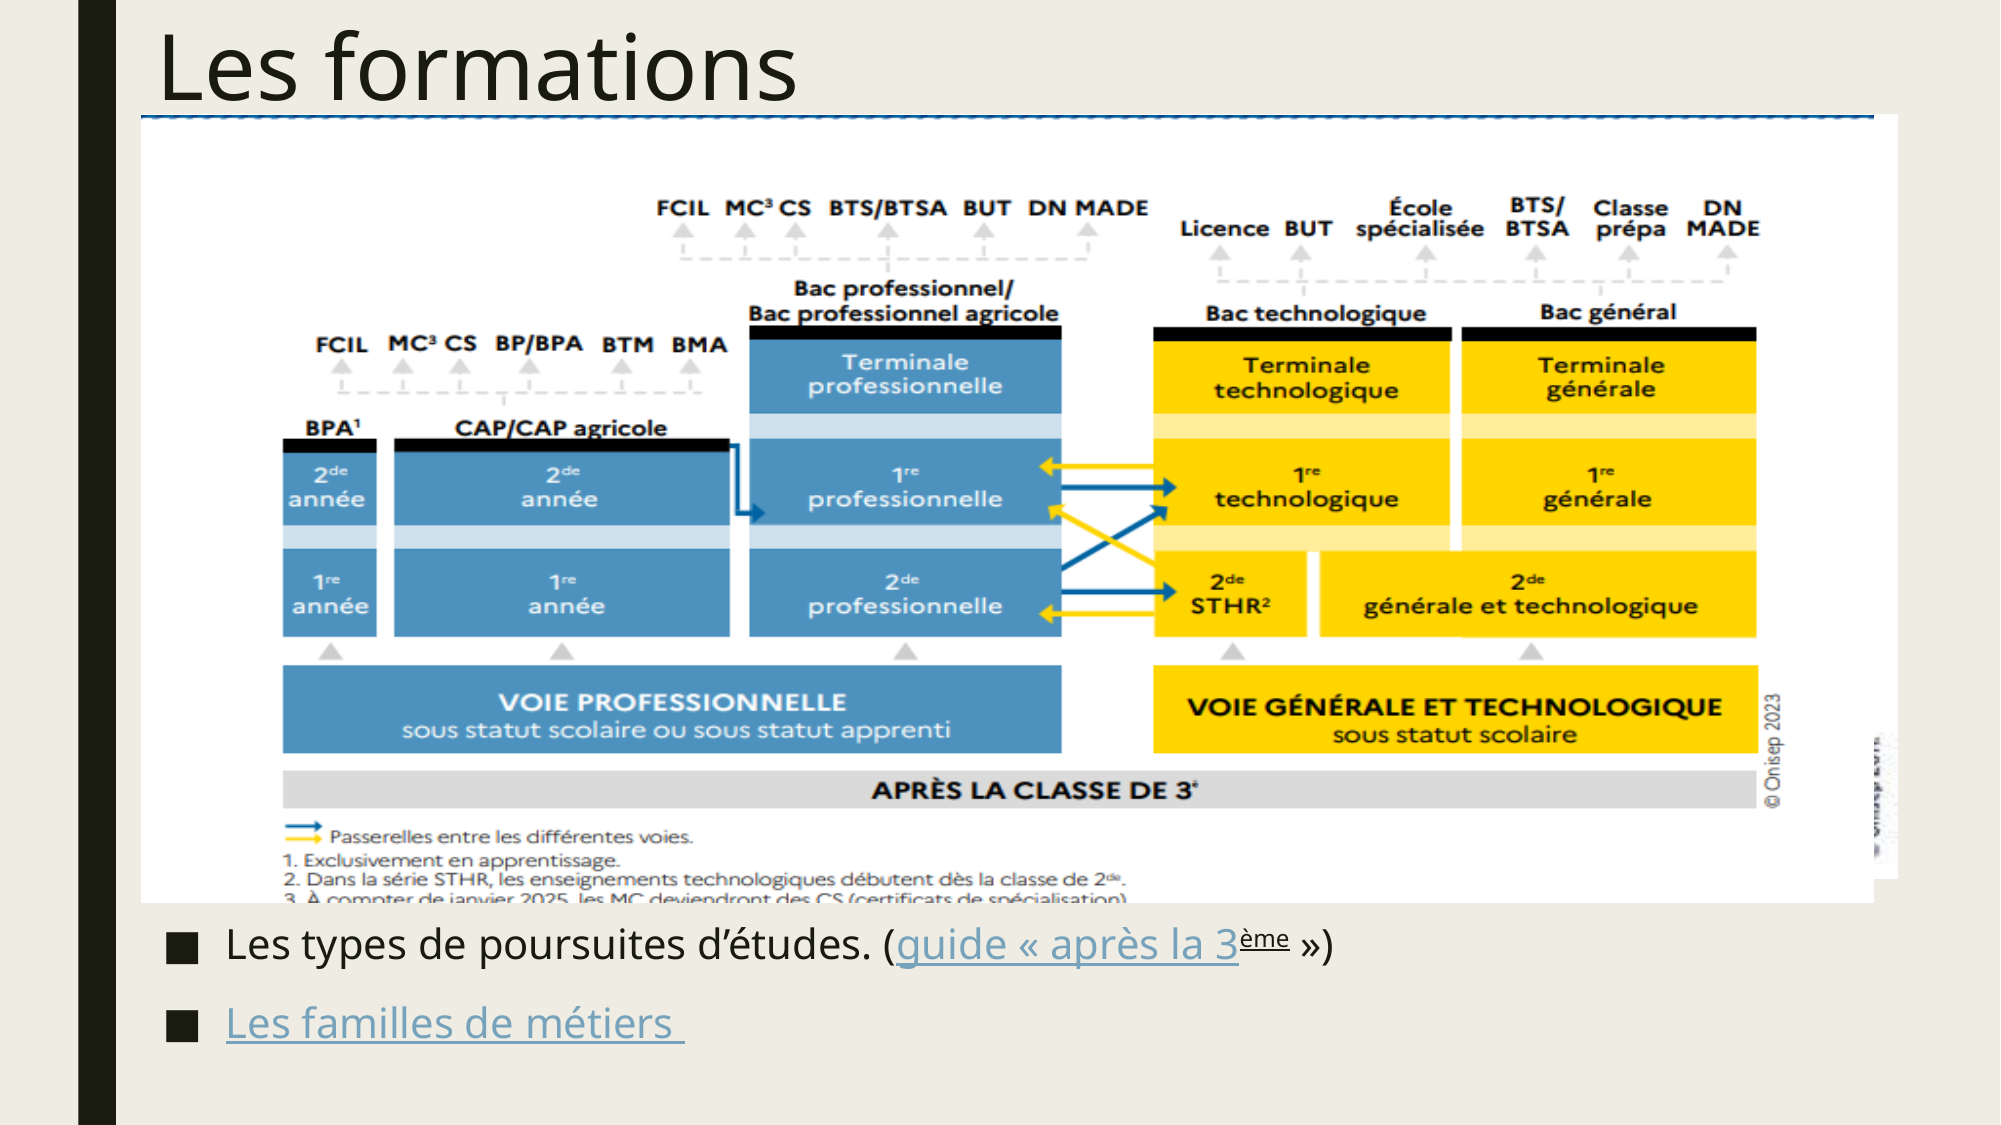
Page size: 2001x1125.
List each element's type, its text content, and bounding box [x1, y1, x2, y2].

text_box Les types de poursuites d’études. (guide « après la 3ème ») Les familles de métiers [147, 910, 1717, 1058]
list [141, 114, 1898, 879]
picture [141, 115, 1874, 903]
title Les formations [141, 14, 1717, 114]
